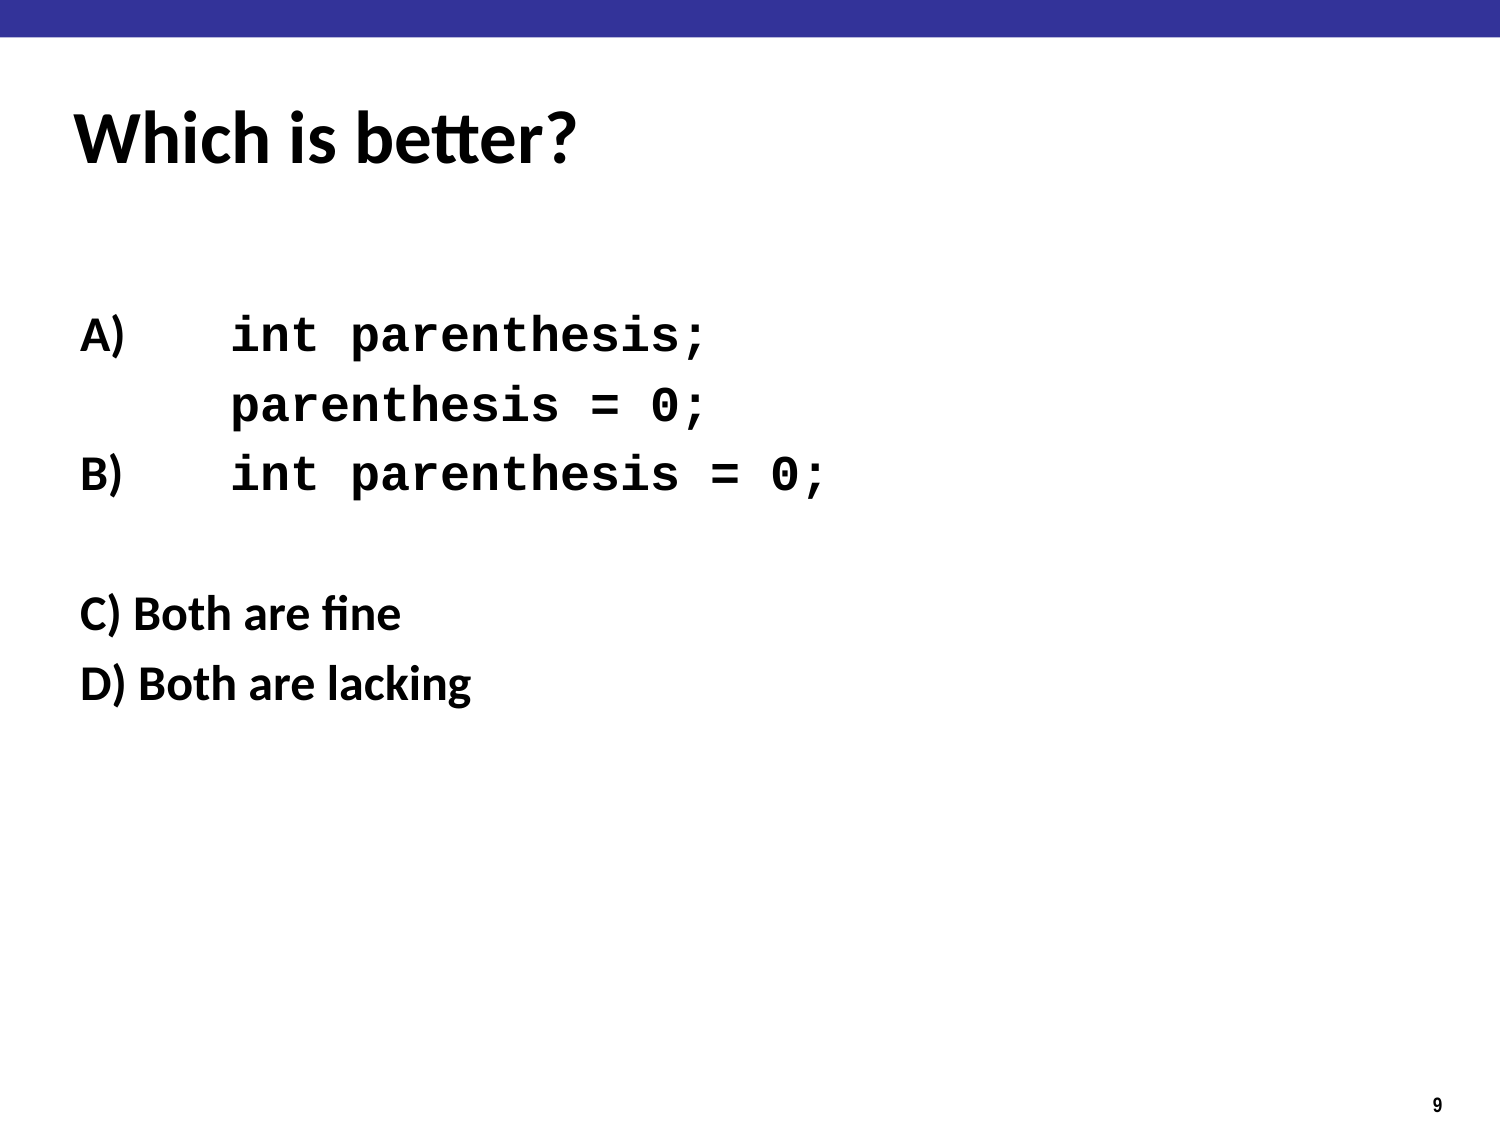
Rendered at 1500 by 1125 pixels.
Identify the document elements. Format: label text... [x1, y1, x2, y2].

list A) int parenthesis; parenthesis = 0; B) int parenthesis = 0; C) Both are fine D) Both are lacking [64, 223, 1451, 1040]
title Which is better? [58, 71, 1305, 197]
